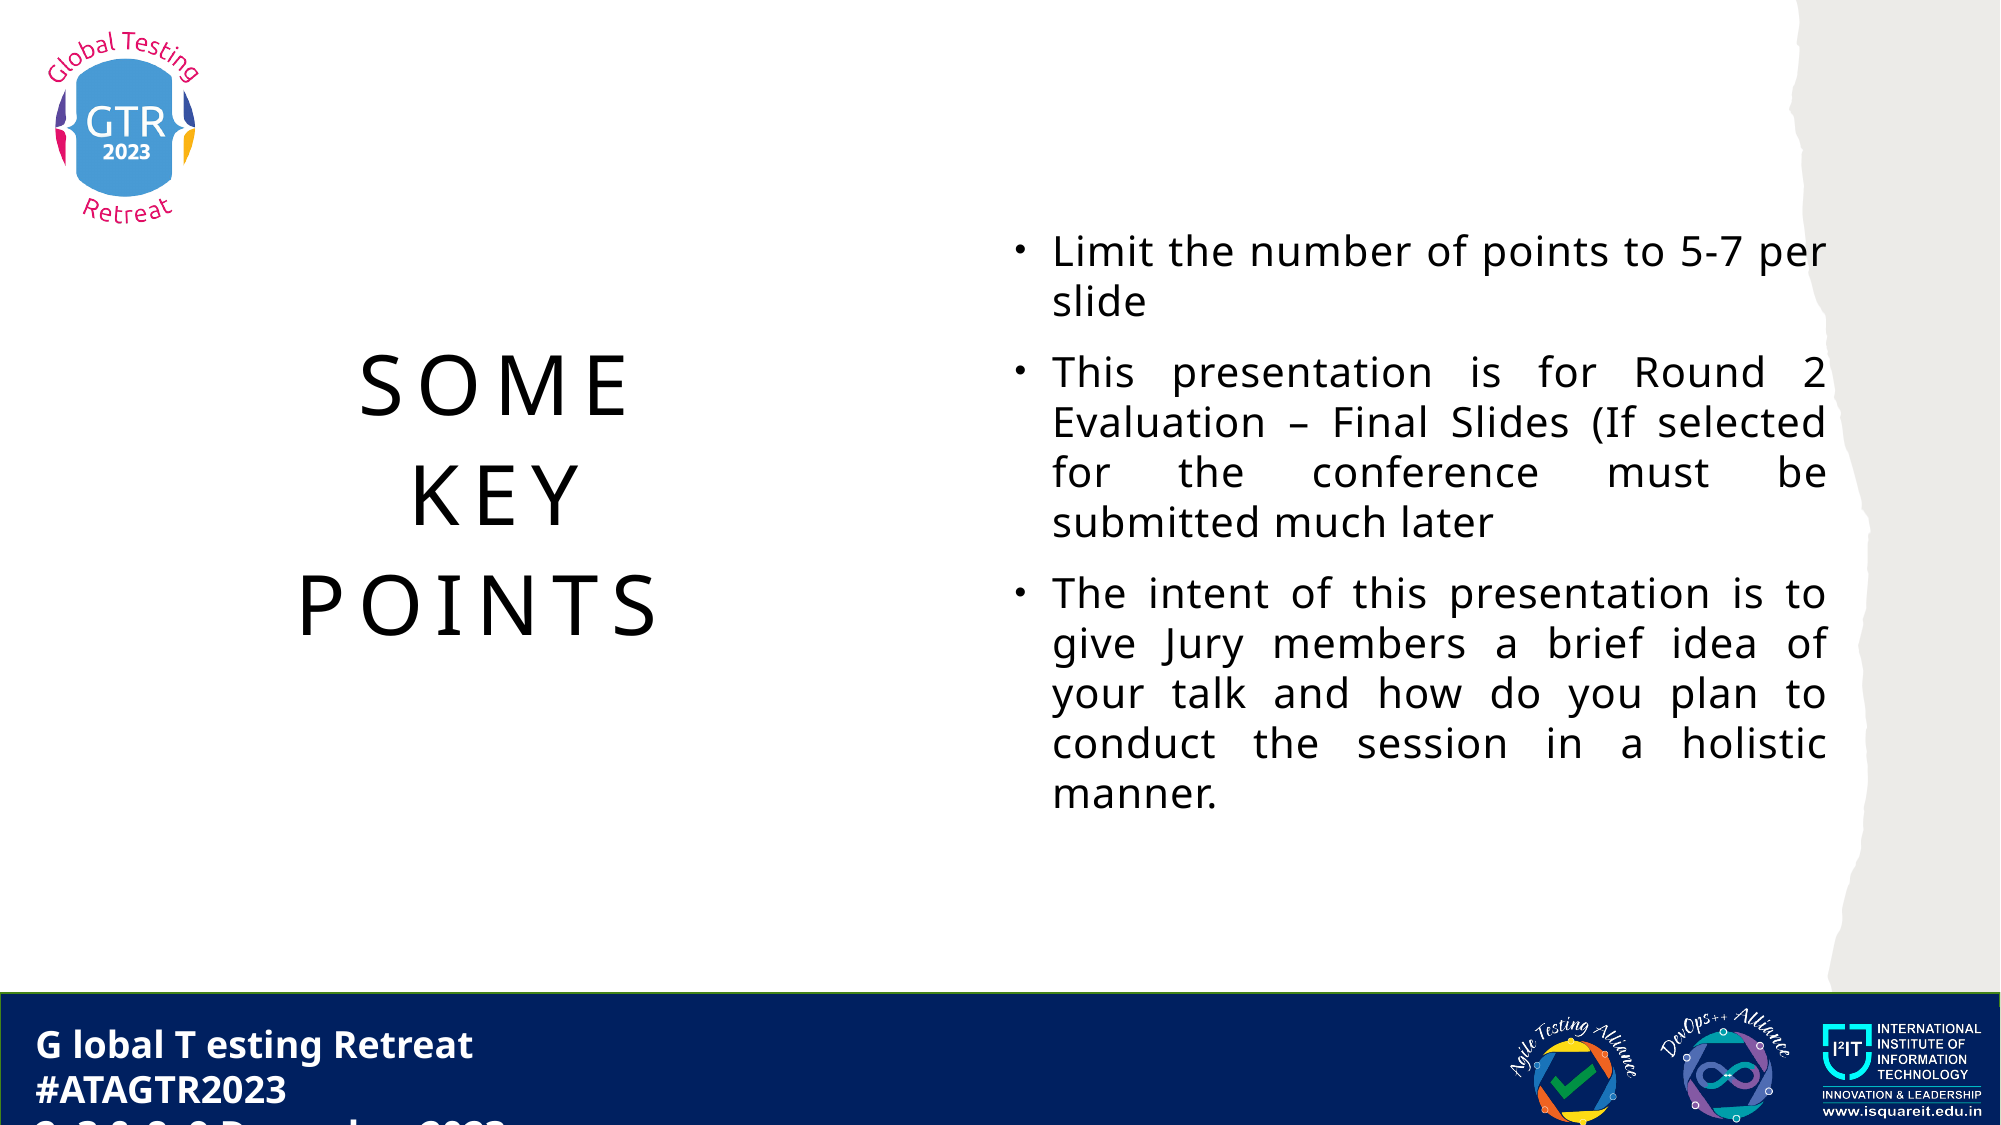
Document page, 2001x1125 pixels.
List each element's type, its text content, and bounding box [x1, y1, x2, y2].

picture [1810, 1007, 2000, 1125]
picture [1658, 999, 1791, 1125]
picture [1789, 0, 2000, 992]
picture [20, 20, 234, 234]
text_box Some key points [251, 315, 749, 871]
text_box Limit the number of points to 5-7 per slide This presentation is for Round 2 Evaluation – Final Slides (If selected for the conference must be submitted much later The intent of this presentation is to give Jury members a brief idea of your talk and how do you plan to conduct the session in a holistic manner. [999, 143, 1844, 969]
picture [1507, 1005, 1639, 1125]
